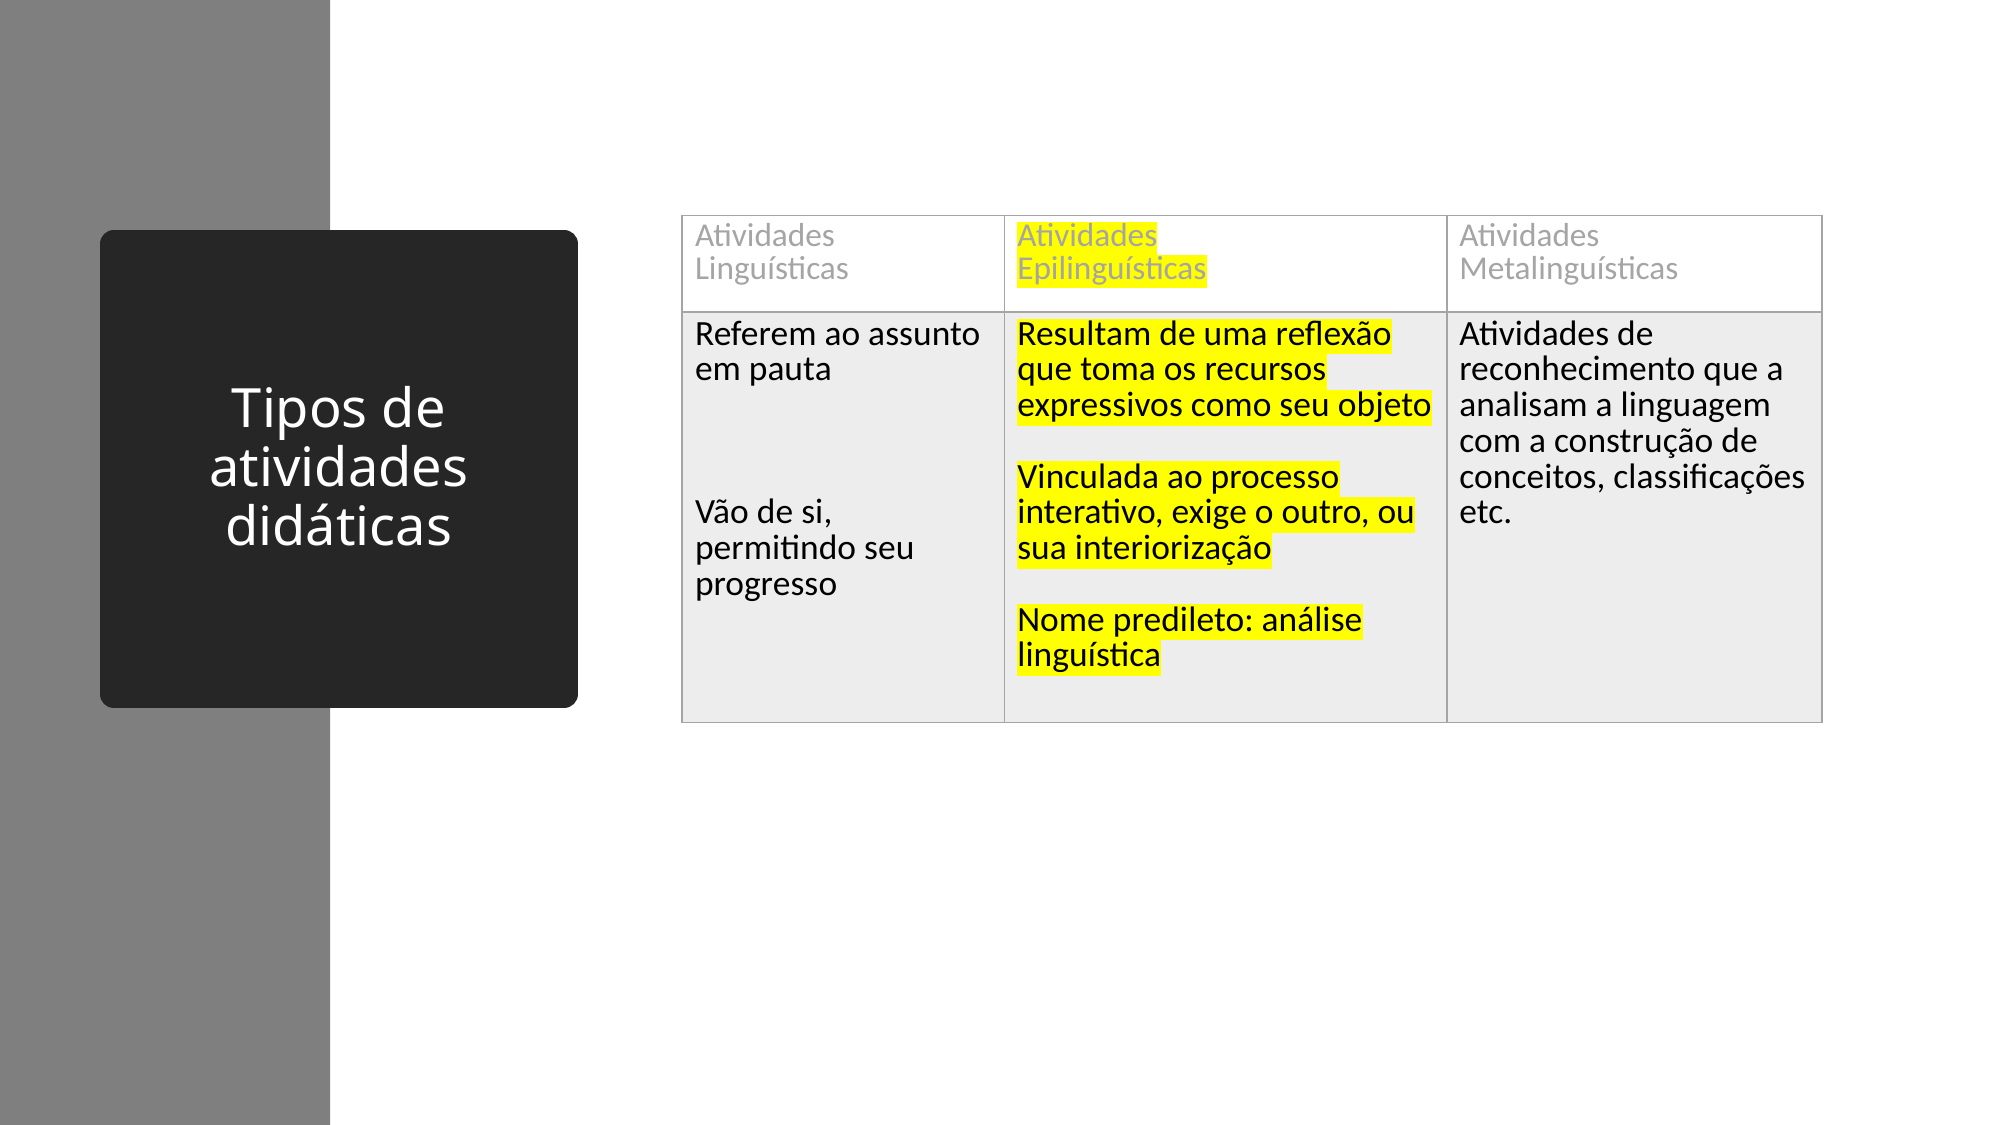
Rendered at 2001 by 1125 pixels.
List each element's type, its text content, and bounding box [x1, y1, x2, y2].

title Tipos de atividades didáticas [113, 243, 564, 694]
table_header Atividades Epilinguísticas [1005, 216, 1446, 311]
table_header Atividades Linguísticas [683, 216, 1004, 311]
text_box [0, 0, 331, 1125]
table_cell Referem ao assunto em pauta Vão de si, permitindo seu progresso [683, 313, 1004, 722]
table_cell Resultam de uma reflexão que toma os recursos expressivos como seu objeto Vinculada ao processo interativo, exige o outro, ou sua interiorização Nome predileto: análise linguística [1005, 313, 1446, 722]
table_header Atividades Metalinguísticas [1448, 216, 1821, 311]
table_cell Atividades de reconhecimento que a analisam a linguagem com a construção de conceitos, classificações etc. [1448, 313, 1821, 722]
